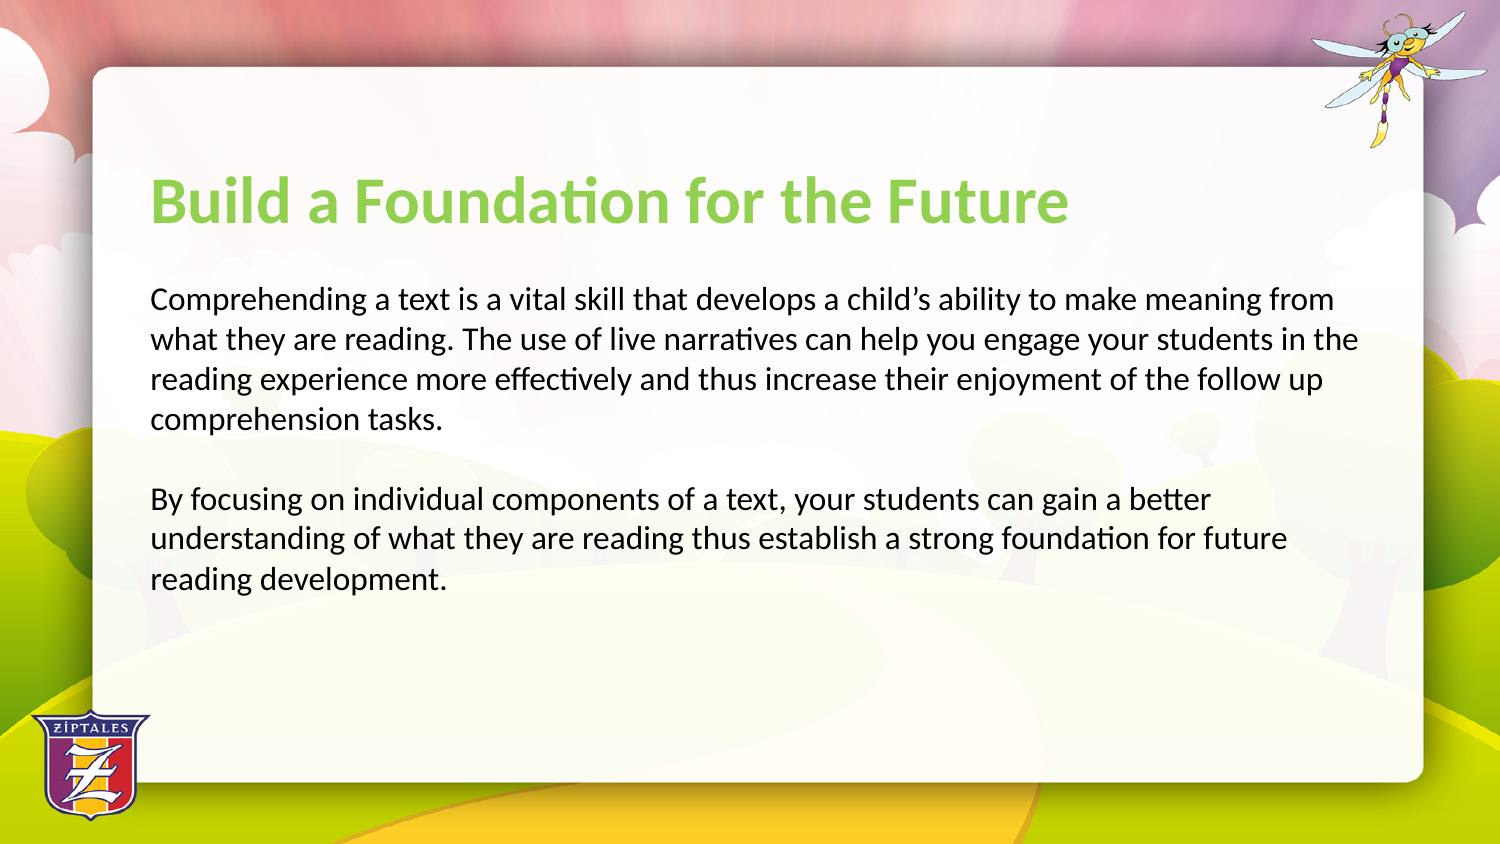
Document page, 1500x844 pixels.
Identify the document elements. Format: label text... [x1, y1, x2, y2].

text_box [0, 0, 1500, 74]
picture [0, 76, 1500, 844]
text_box Build a Foundation for the Future Comprehending a text is a vital skill that develops a child’s ability to make meaning from what they are reading. The use of live narratives can help you engage your students in the reading experience more effectively and thus increase their enjoyment of the follow up comprehension tasks. By focusing on individual components of a text, your students can gain a better understanding of what they are reading thus establish a strong foundation for future reading development. [135, 149, 1388, 684]
